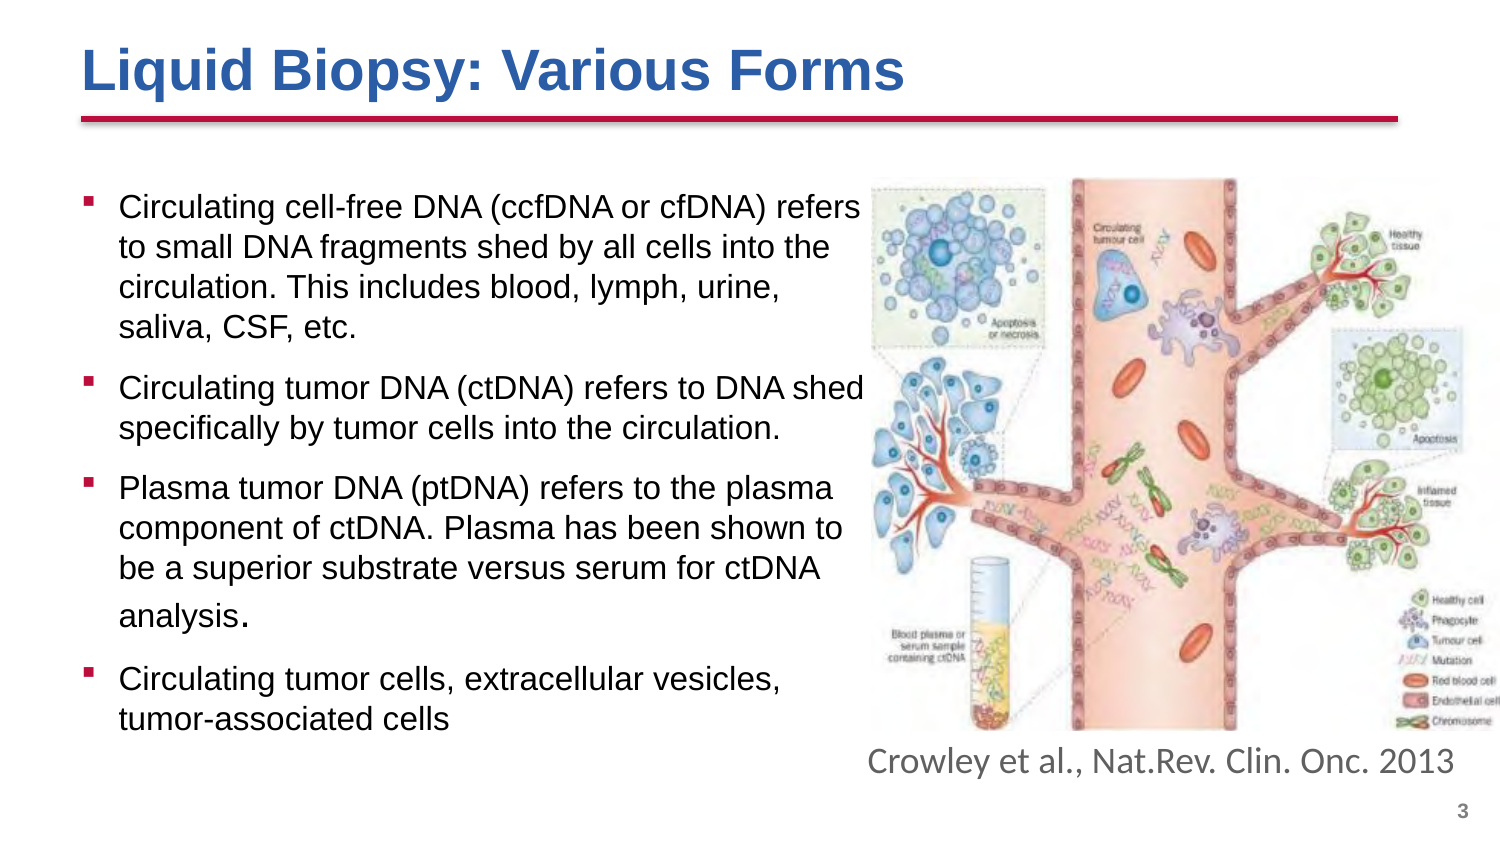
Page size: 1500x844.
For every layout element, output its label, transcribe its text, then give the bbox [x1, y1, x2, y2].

text_box Crowley et al., Nat.Rev. Clin. Onc. 2013 [852, 678, 1500, 789]
list Circulating cell-free DNA (ccfDNA or cfDNA) refers to small DNA fragments shed by all cells into the circulation. This includes blood, lymph, urine, saliva, CSF, etc. Circulating tumor DNA (ctDNA) refers to DNA shed specifically by tumor cells into the circulation. Plasma tumor DNA (ptDNA) refers to the plasma component of ctDNA. Plasma has been shown to be a superior substrate versus serum for ctDNA analysis. Circulating tumor cells, extracellular vesicles, tumor-associated cells [81, 129, 886, 760]
title Liquid Biopsy: Various Forms [81, 51, 1421, 104]
picture [870, 177, 1500, 732]
